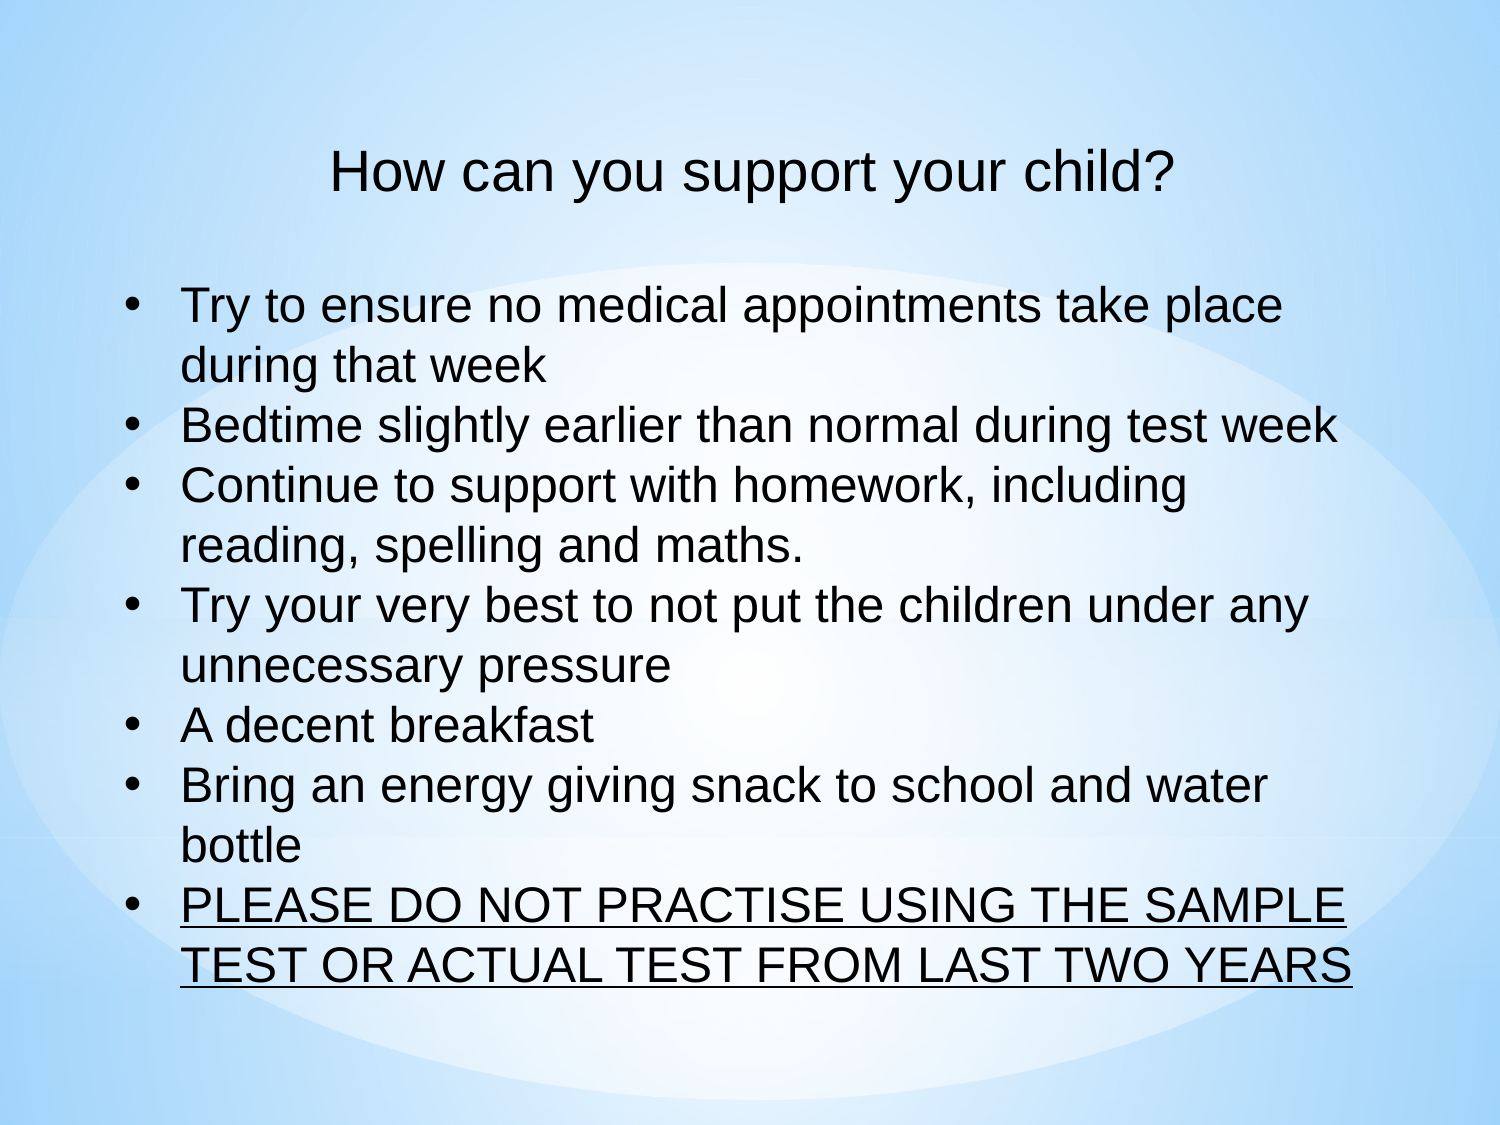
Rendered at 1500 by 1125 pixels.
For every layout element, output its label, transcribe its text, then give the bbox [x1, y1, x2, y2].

text_box How can you support your child? Try to ensure no medical appointments take place during that week Bedtime slightly earlier than normal during test week Continue to support with homework, including reading, spelling and maths. Try your very best to not put the children under any unnecessary pressure A decent breakfast Bring an energy giving snack to school and water bottle PLEASE DO NOT PRACTISE USING THE SAMPLE TEST OR ACTUAL TEST FROM LAST TWO YEARS [109, 125, 1397, 1001]
